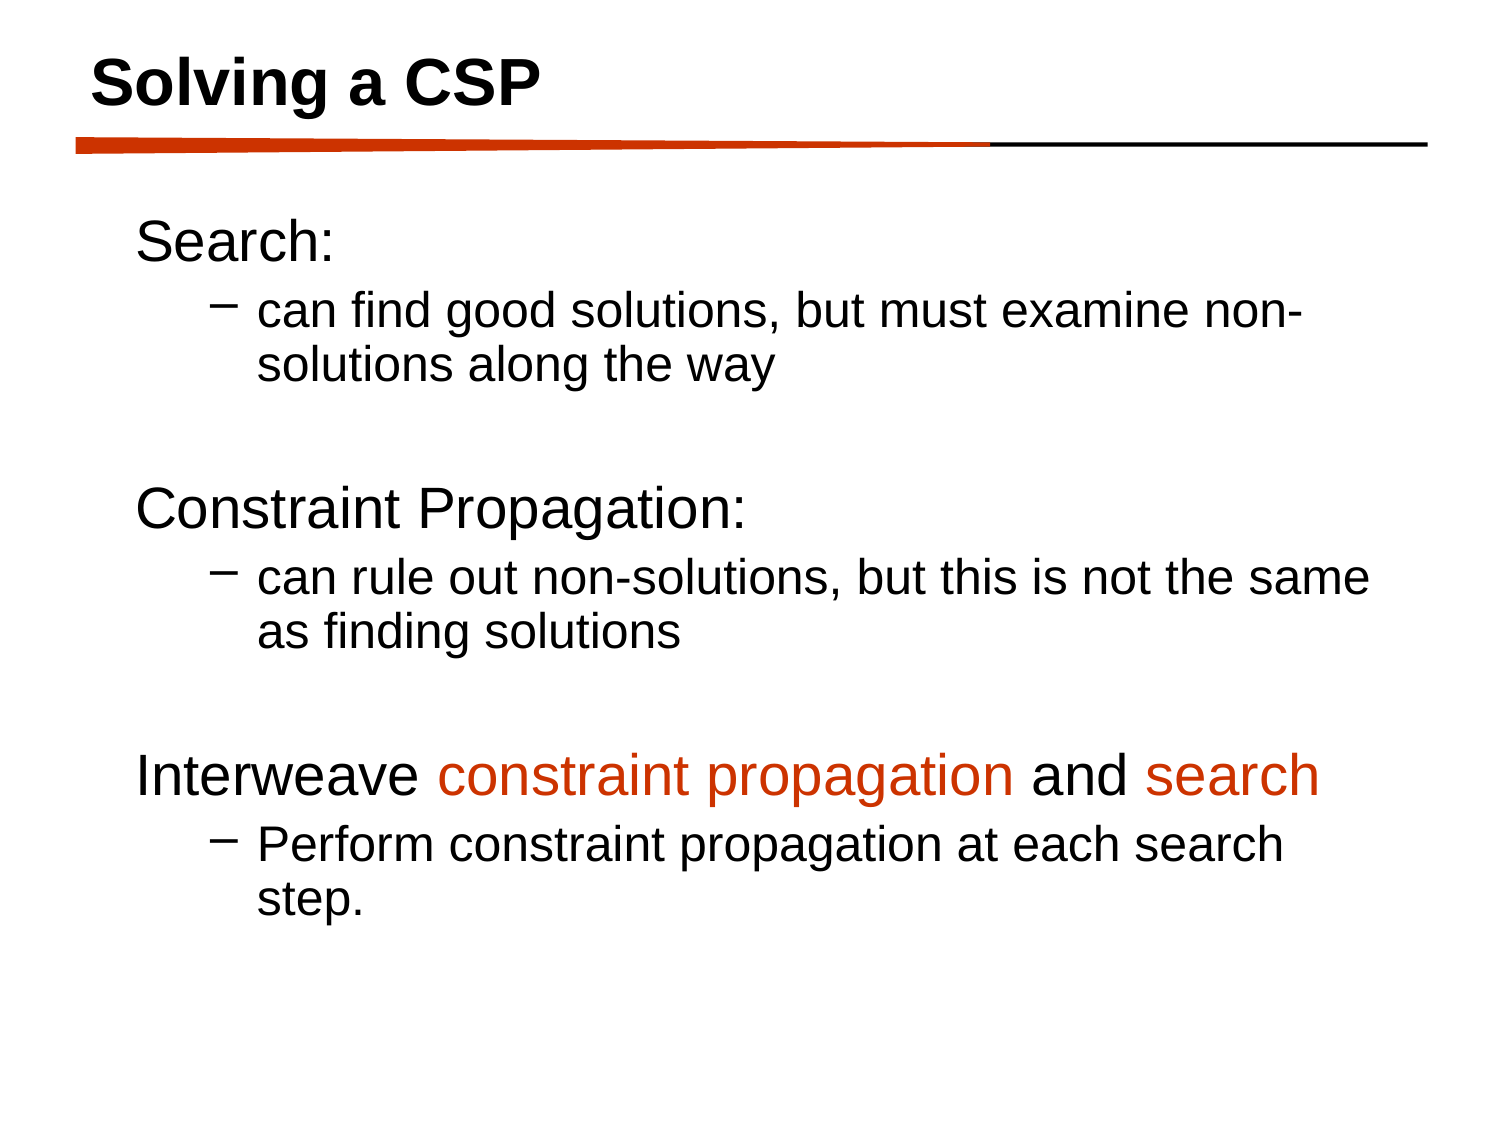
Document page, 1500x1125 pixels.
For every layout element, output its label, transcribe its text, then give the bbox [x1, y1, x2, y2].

title Solving a CSP [74, 24, 1426, 133]
list Search: can find good solutions, but must examine non-solutions along the way Constraint Propagation: can rule out non-solutions, but this is not the same as finding solutions Interweave constraint propagation and search Perform constraint propagation at each search step. [119, 203, 1396, 1017]
